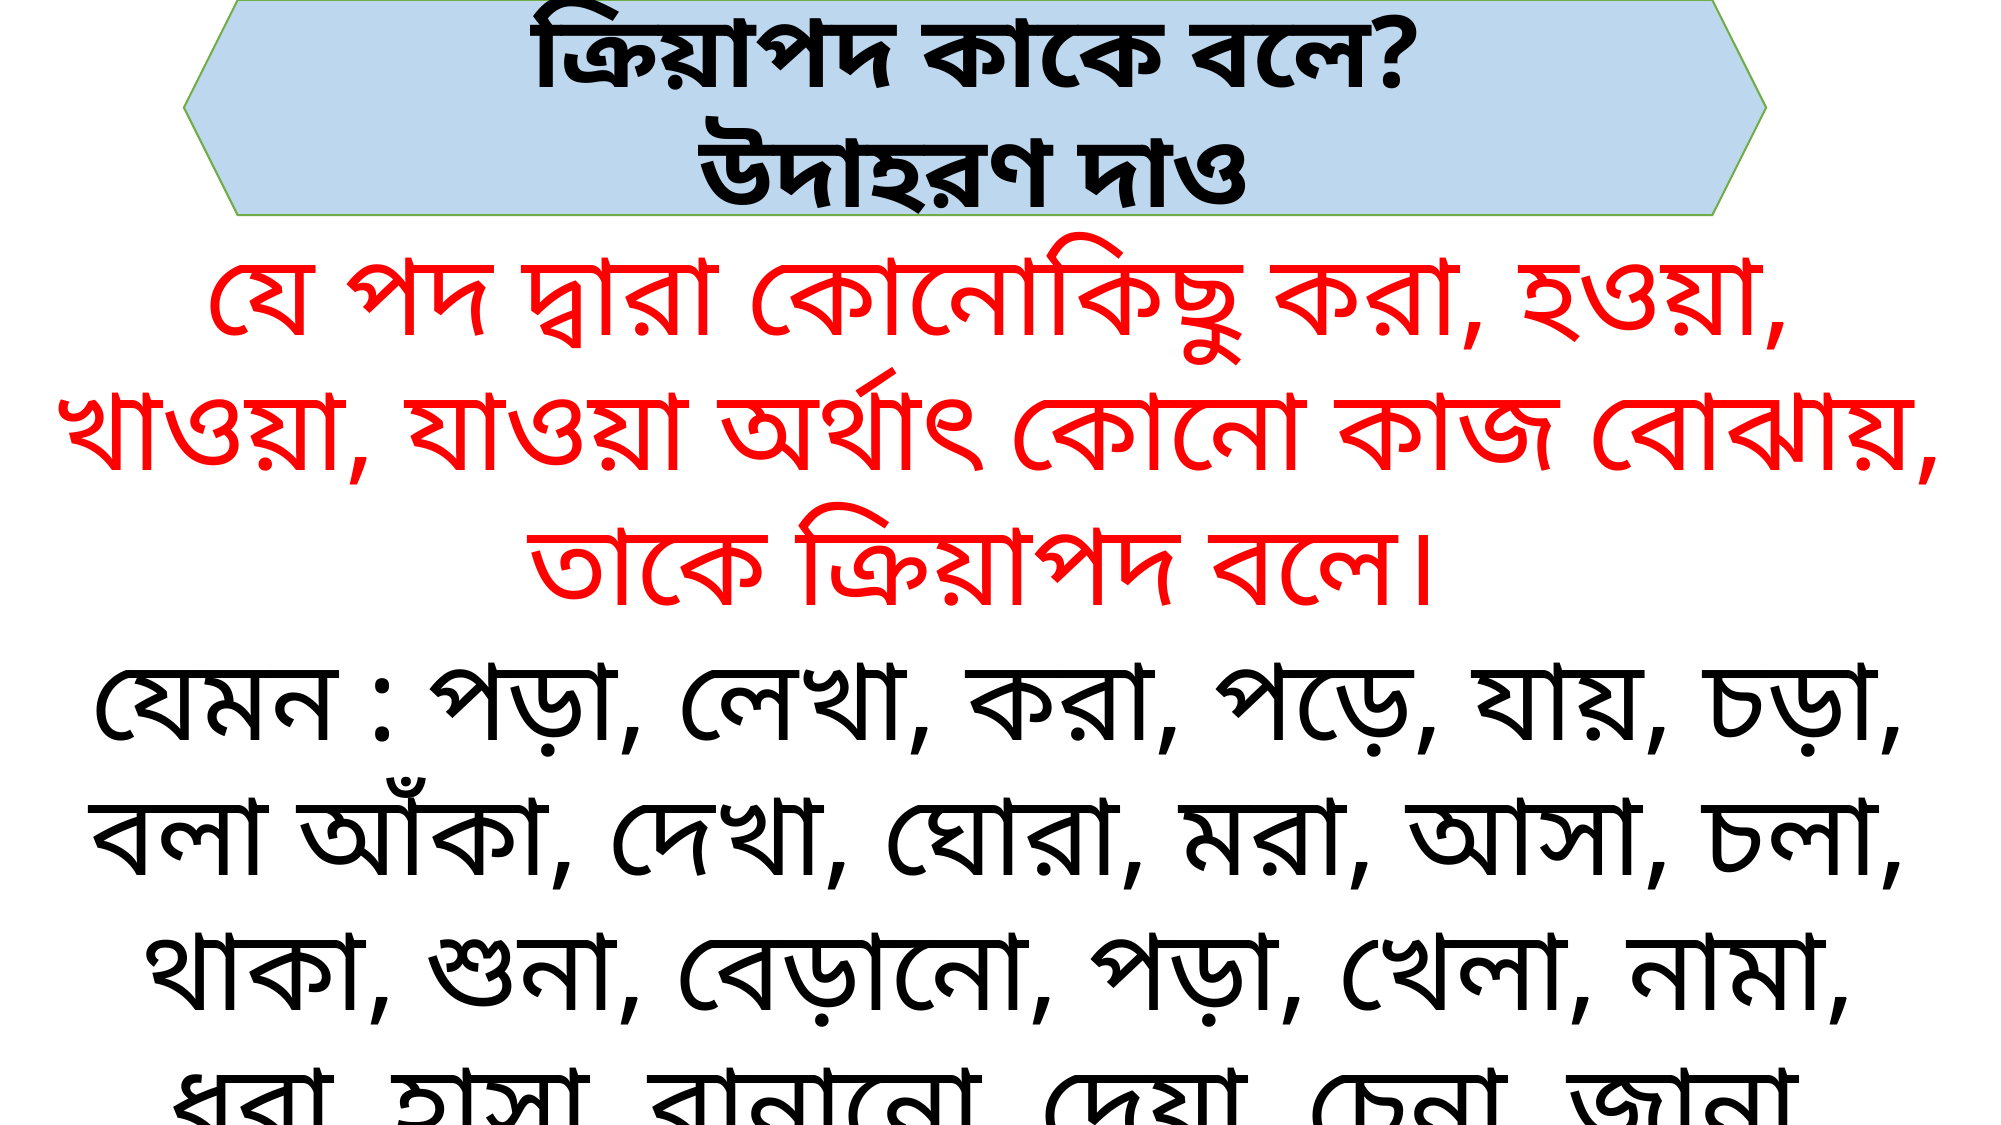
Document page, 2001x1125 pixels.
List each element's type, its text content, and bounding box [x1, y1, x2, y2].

text_box ক্রিয়াপদ কাকে বলে? উদাহরণ দাও [182, 0, 1768, 215]
text_box যে পদ দ্বারা কোনোকিছু করা, হওয়া, খাওয়া, যাওয়া অর্থাৎ কোনো কাজ বোঝায়, তাকে ক্রিয়াপদ বলে। যেমন : পড়া, লেখা, করা, পড়ে, যায়, চড়া, বলা আঁকা, দেখা, ঘোরা, মরা, আসা, চলা, থাকা, শুনা, বেড়ানো, পড়া, খেলা, নামা, ধরা, হাসা, বানানো, দেয়া, চেনা, জানা, ডাকা, জন্মানো, রাখা, উঠা, পাওয়া, বসা, বাঁচা ইত্যাদি। [16, 215, 1982, 1125]
